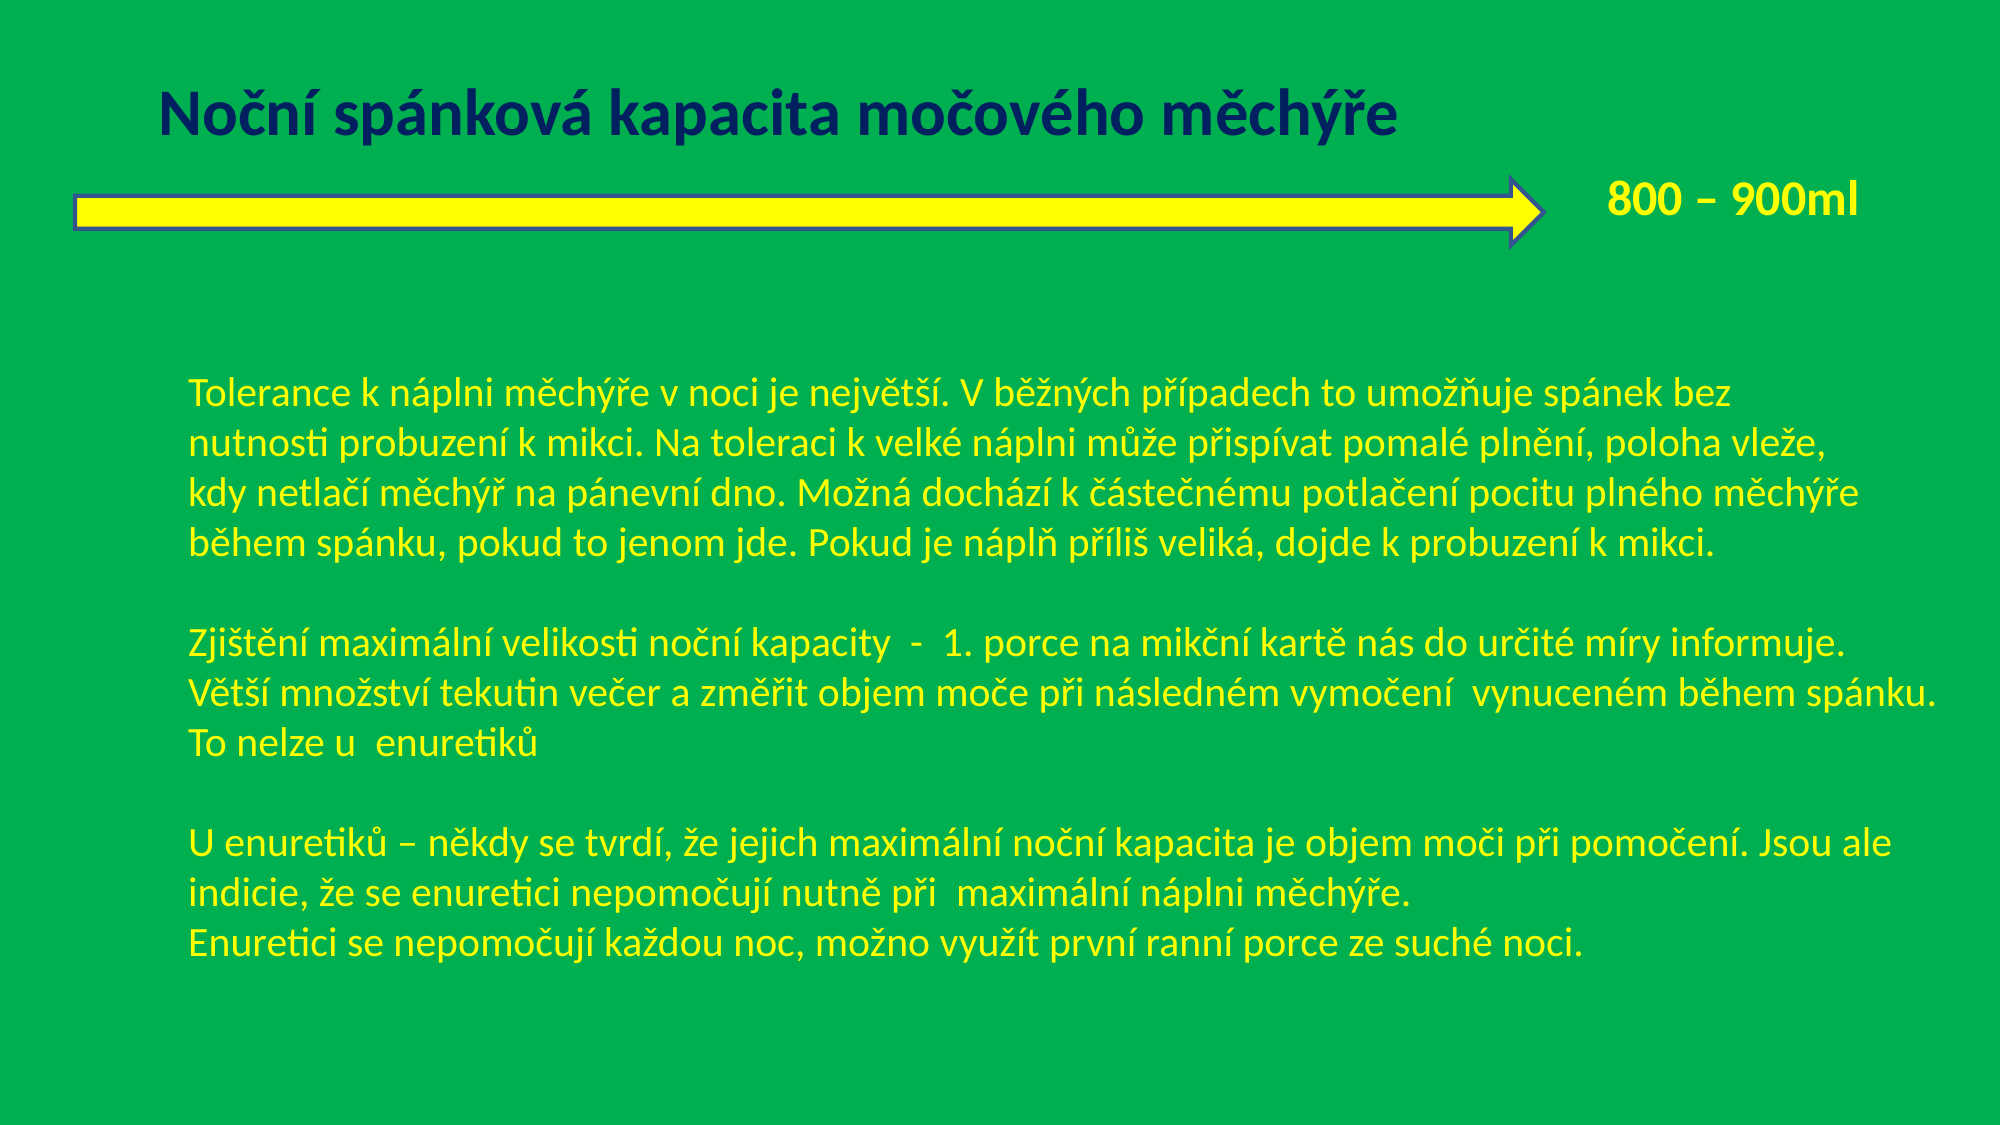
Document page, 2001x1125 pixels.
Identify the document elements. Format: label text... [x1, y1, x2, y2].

text_box Tolerance k náplni měchýře v noci je největší. V běžných případech to umožňuje spánek bez nutnosti probuzení k mikci. Na toleraci k velké náplni může přispívat pomalé plnění, poloha vleže, kdy netlačí měchýř na pánevní dno. Možná dochází k částečnému potlačení pocitu plného měchýře během spánku, pokud to jenom jde. Pokud je náplň příliš veliká, dojde k probuzení k mikci. Zjištění maximální velikosti noční kapacity - 1. porce na mikční kartě nás do určité míry informuje. Větší množství tekutin večer a změřit objem moče při následném vymočení vynuceném během spánku. To nelze u enuretiků U enuretiků – někdy se tvrdí, že jejich maximální noční kapacita je objem moči při pomočení. Jsou ale indicie, že se enuretici nepomočují nutně při maximální náplni měchýře. Enuretici se nepomočují každou noc, možno využít první ranní porce ze suché noci. [173, 357, 1954, 1023]
text_box Noční spánková kapacita močového měchýře [143, 61, 1544, 157]
text_box 800 – 900ml [1592, 157, 1944, 233]
text_box [72, 174, 1547, 251]
